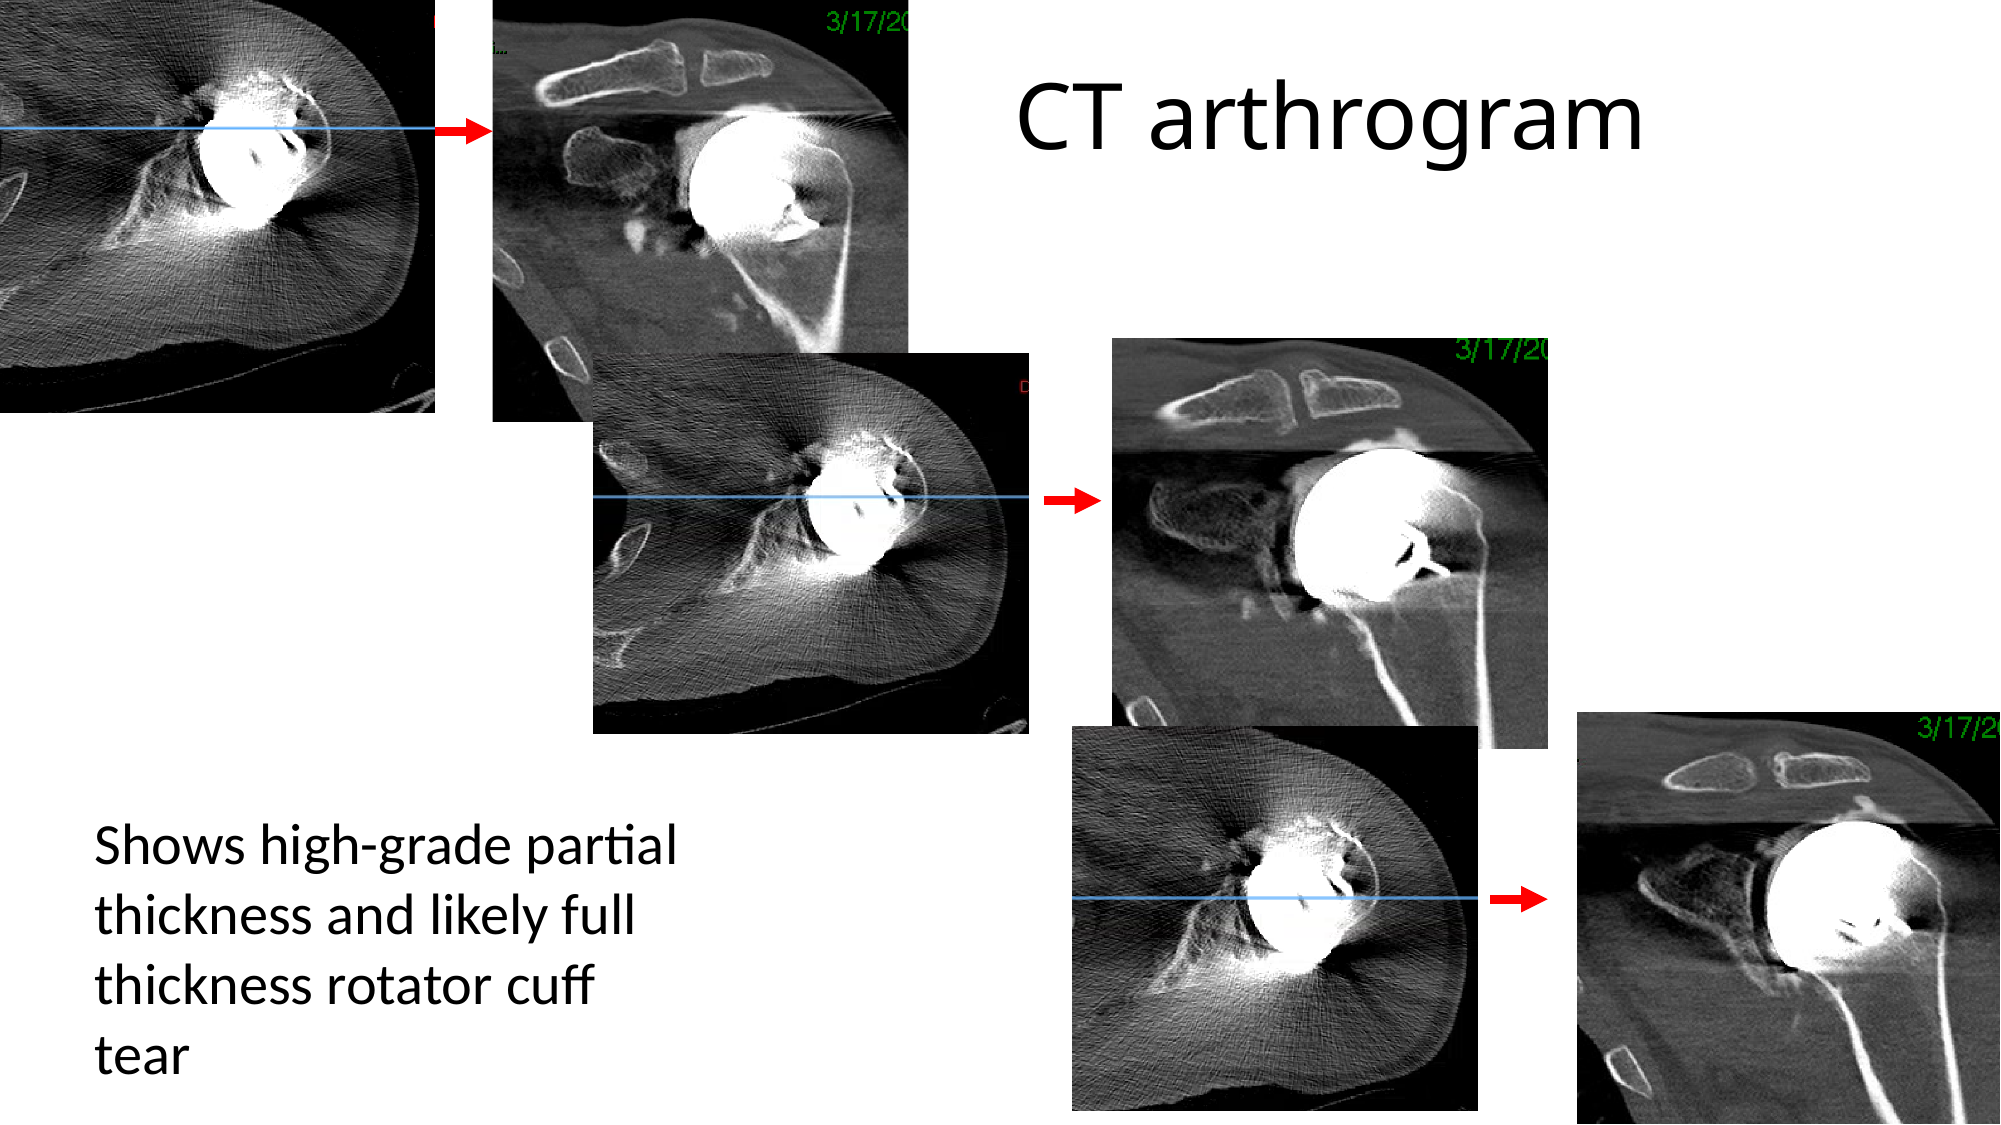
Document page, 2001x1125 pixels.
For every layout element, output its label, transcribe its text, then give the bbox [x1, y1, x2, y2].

picture [492, 0, 1029, 734]
text_box Shows high-grade partial thickness and likely full thickness rotator cuff tear [79, 799, 701, 1094]
picture [0, 0, 435, 413]
picture [1577, 712, 2000, 1124]
title CT arthrogram [999, 11, 2000, 229]
picture [1072, 338, 1548, 1111]
